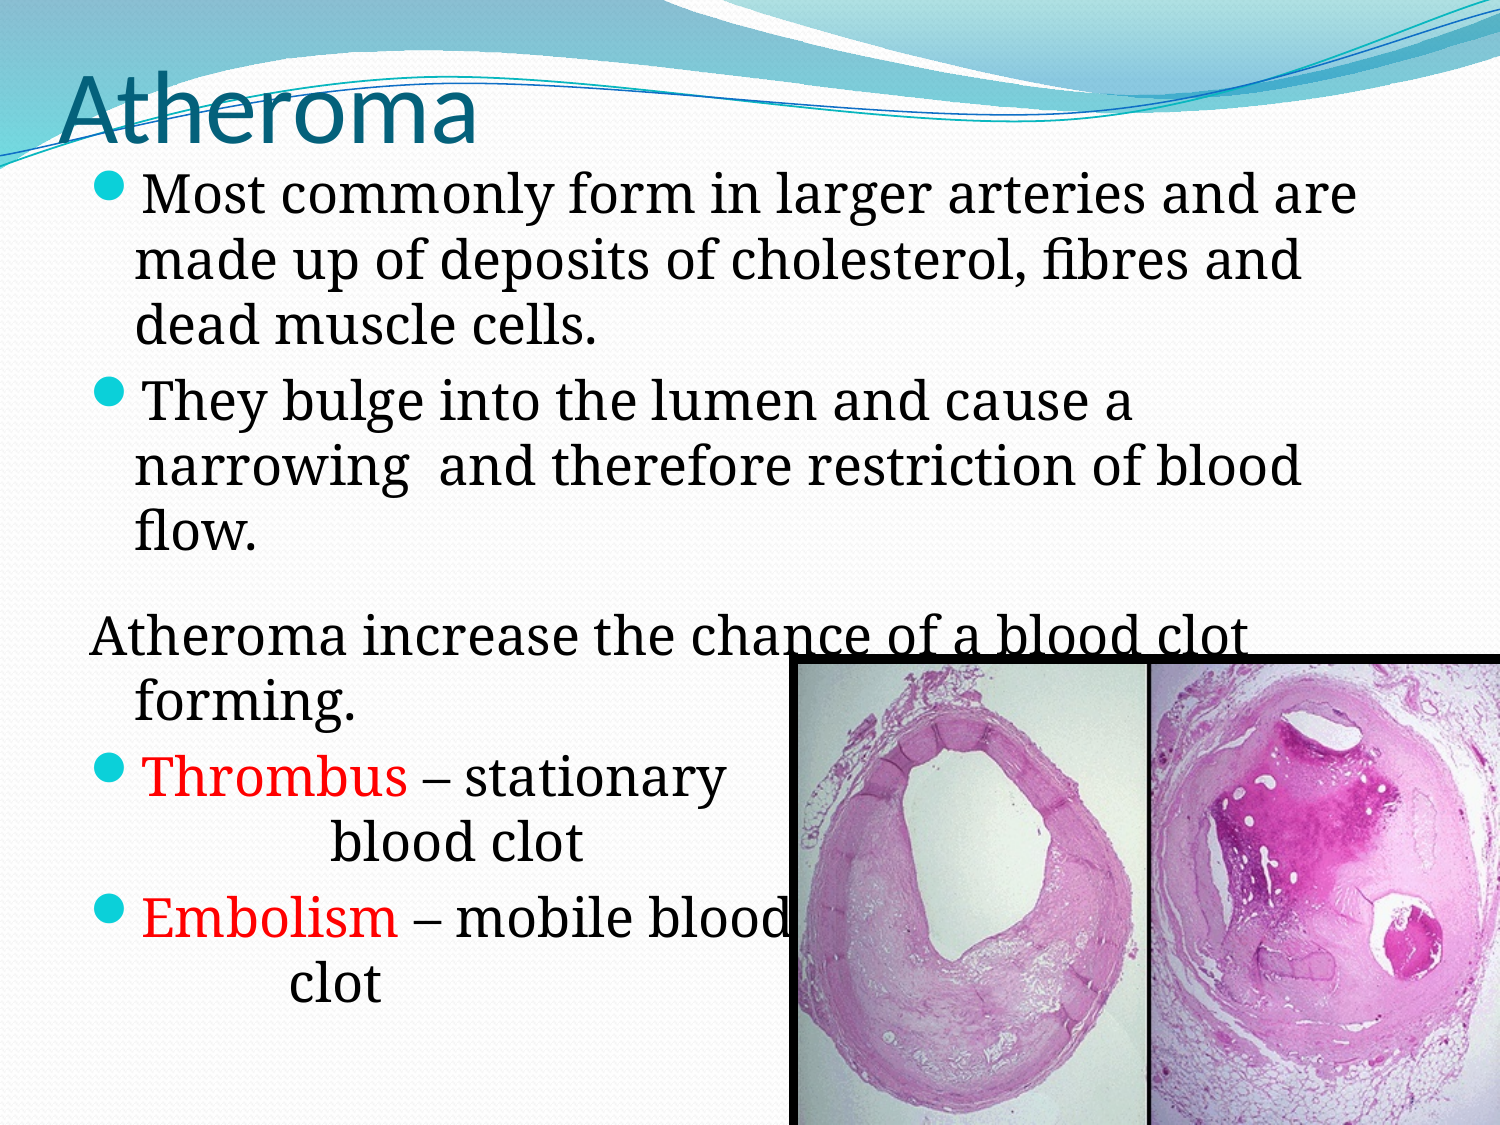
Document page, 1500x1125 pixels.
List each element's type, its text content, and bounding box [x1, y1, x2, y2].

list Most commonly form in larger arteries and are made up of deposits of cholesterol, fibres and dead muscle cells. They bulge into the lumen and cause a narrowing and therefore restriction of blood flow. Atheroma increase the chance of a blood clot forming. Thrombus – stationary blood clot Embolism – mobile blood clot [75, 152, 1425, 1038]
picture [797, 663, 1500, 1125]
title Atheroma [58, 0, 1409, 164]
